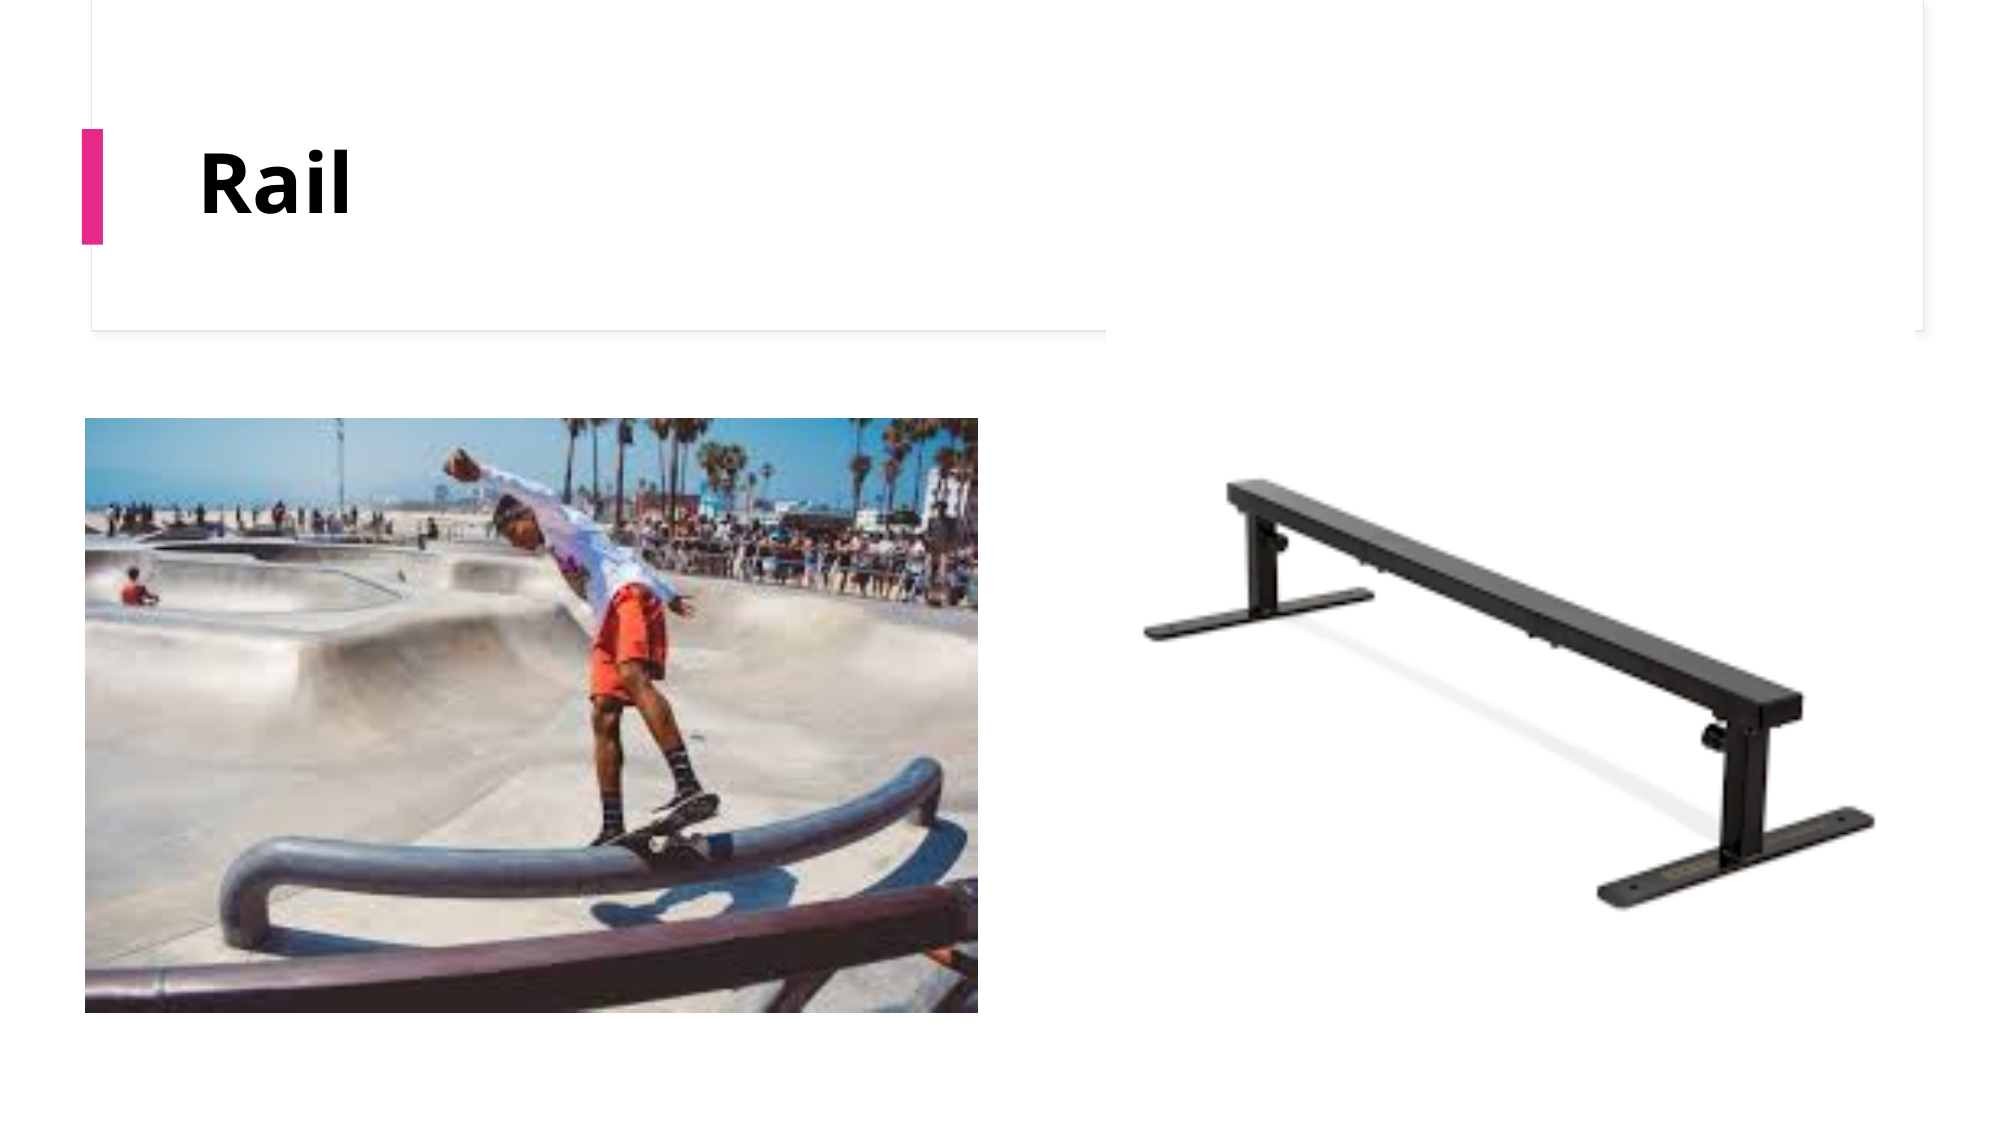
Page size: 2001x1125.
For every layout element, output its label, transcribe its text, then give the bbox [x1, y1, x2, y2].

title Rail [183, 90, 1851, 284]
picture [1106, 283, 1915, 1092]
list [85, 418, 978, 1013]
